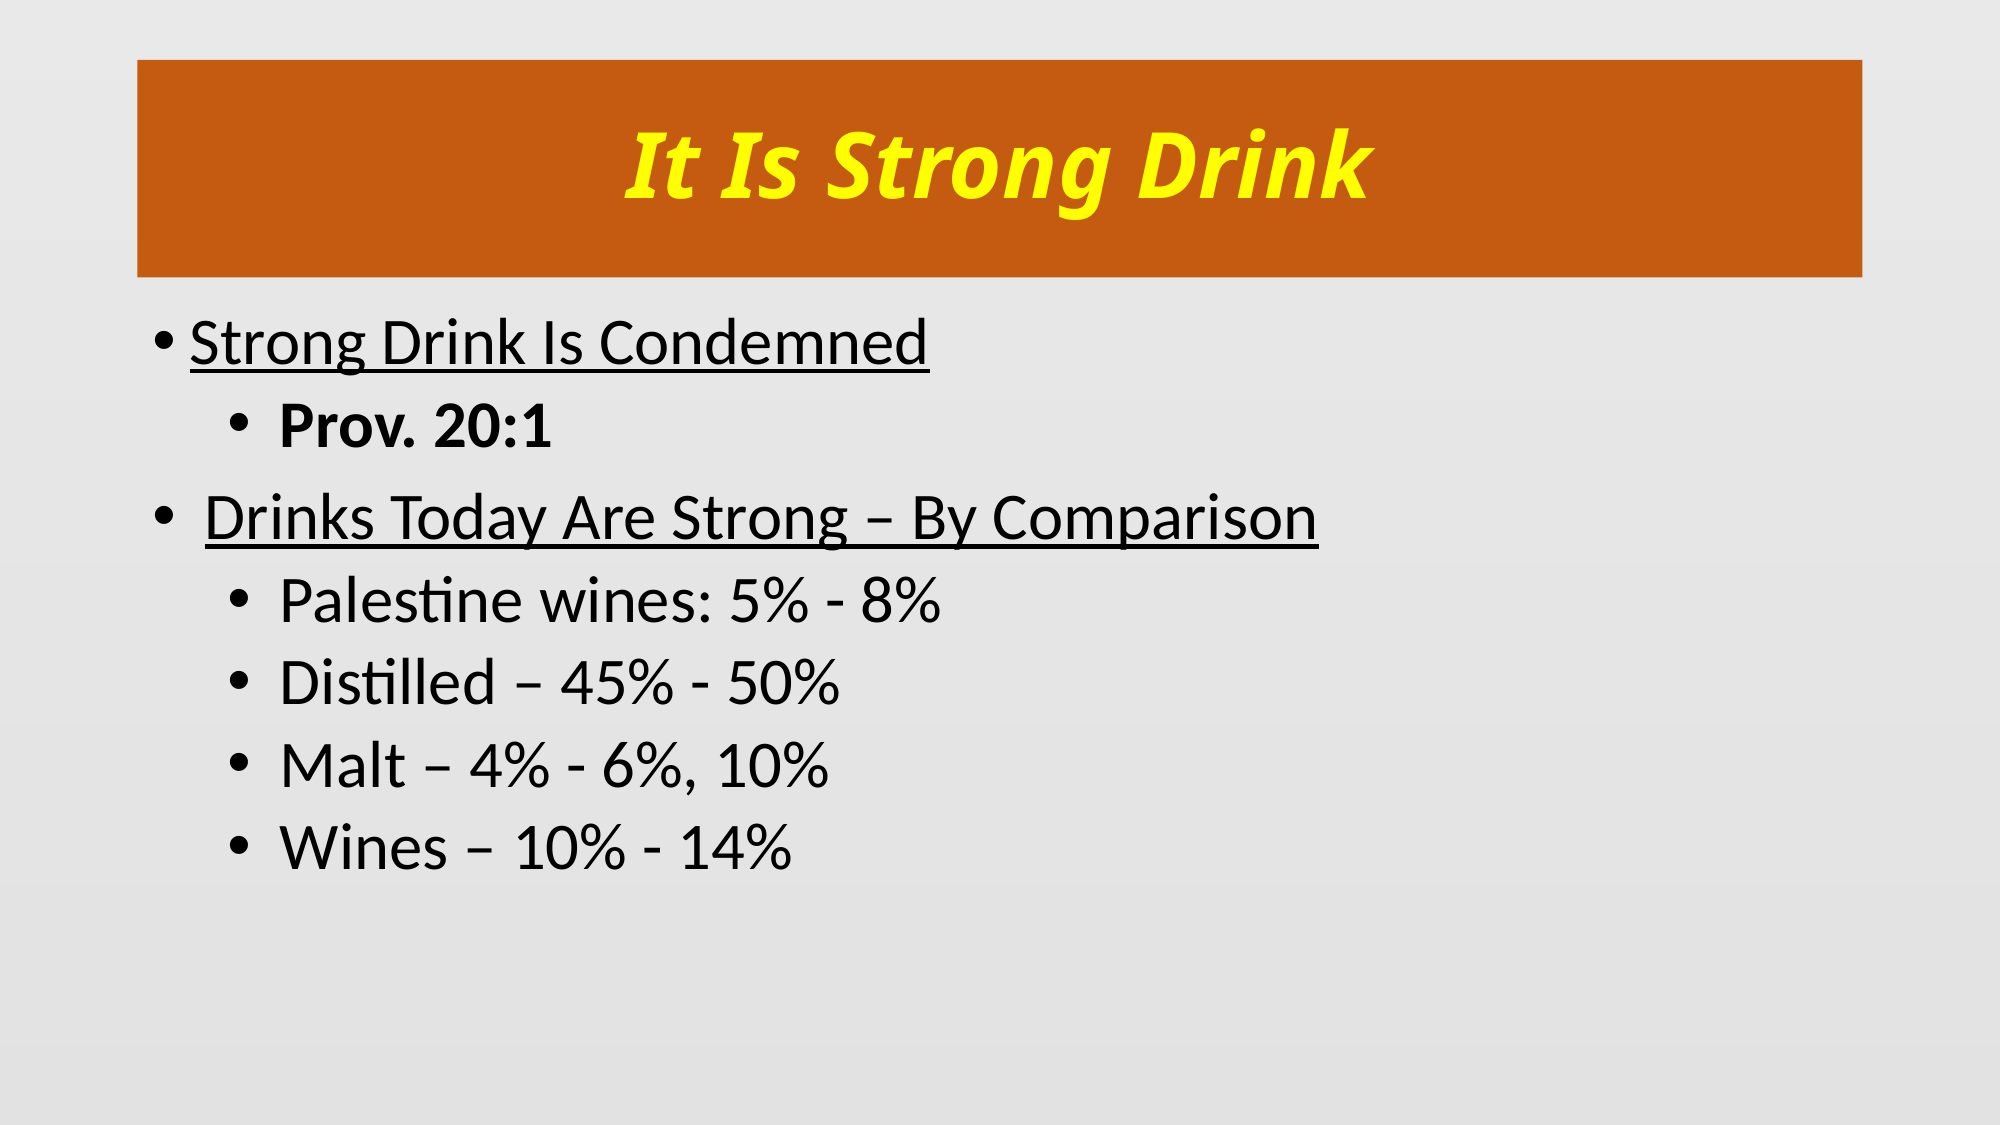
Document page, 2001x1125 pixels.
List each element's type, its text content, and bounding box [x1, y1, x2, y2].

title It Is Strong Drink [137, 59, 1863, 278]
list Strong Drink Is Condemned Prov. 20:1 Drinks Today Are Strong – By Comparison Palestine wines: 5% - 8% Distilled – 45% - 50% Malt – 4% - 6%, 10% Wines – 10% - 14% [137, 299, 1863, 1014]
